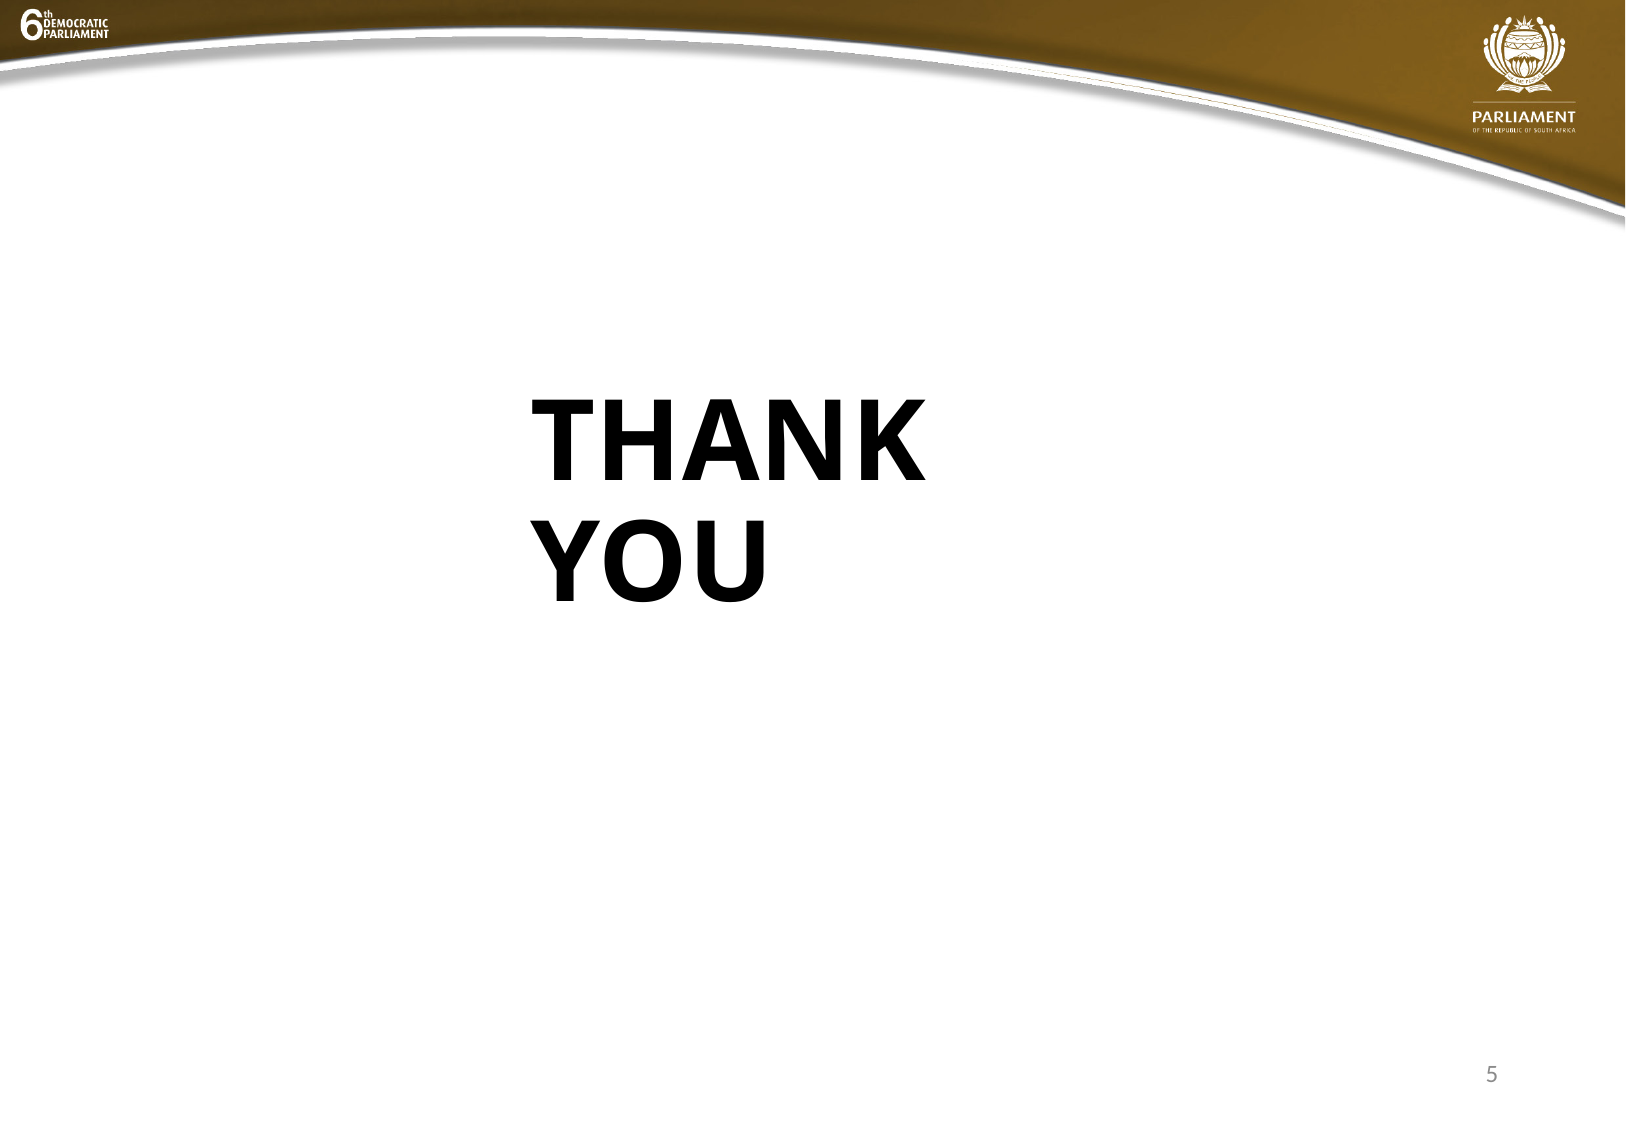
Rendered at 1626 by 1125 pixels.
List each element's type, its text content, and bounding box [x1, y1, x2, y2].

title THANK YOU [515, 350, 1114, 659]
picture [0, 0, 1626, 1125]
slide_number 5 [1147, 1042, 1514, 1103]
